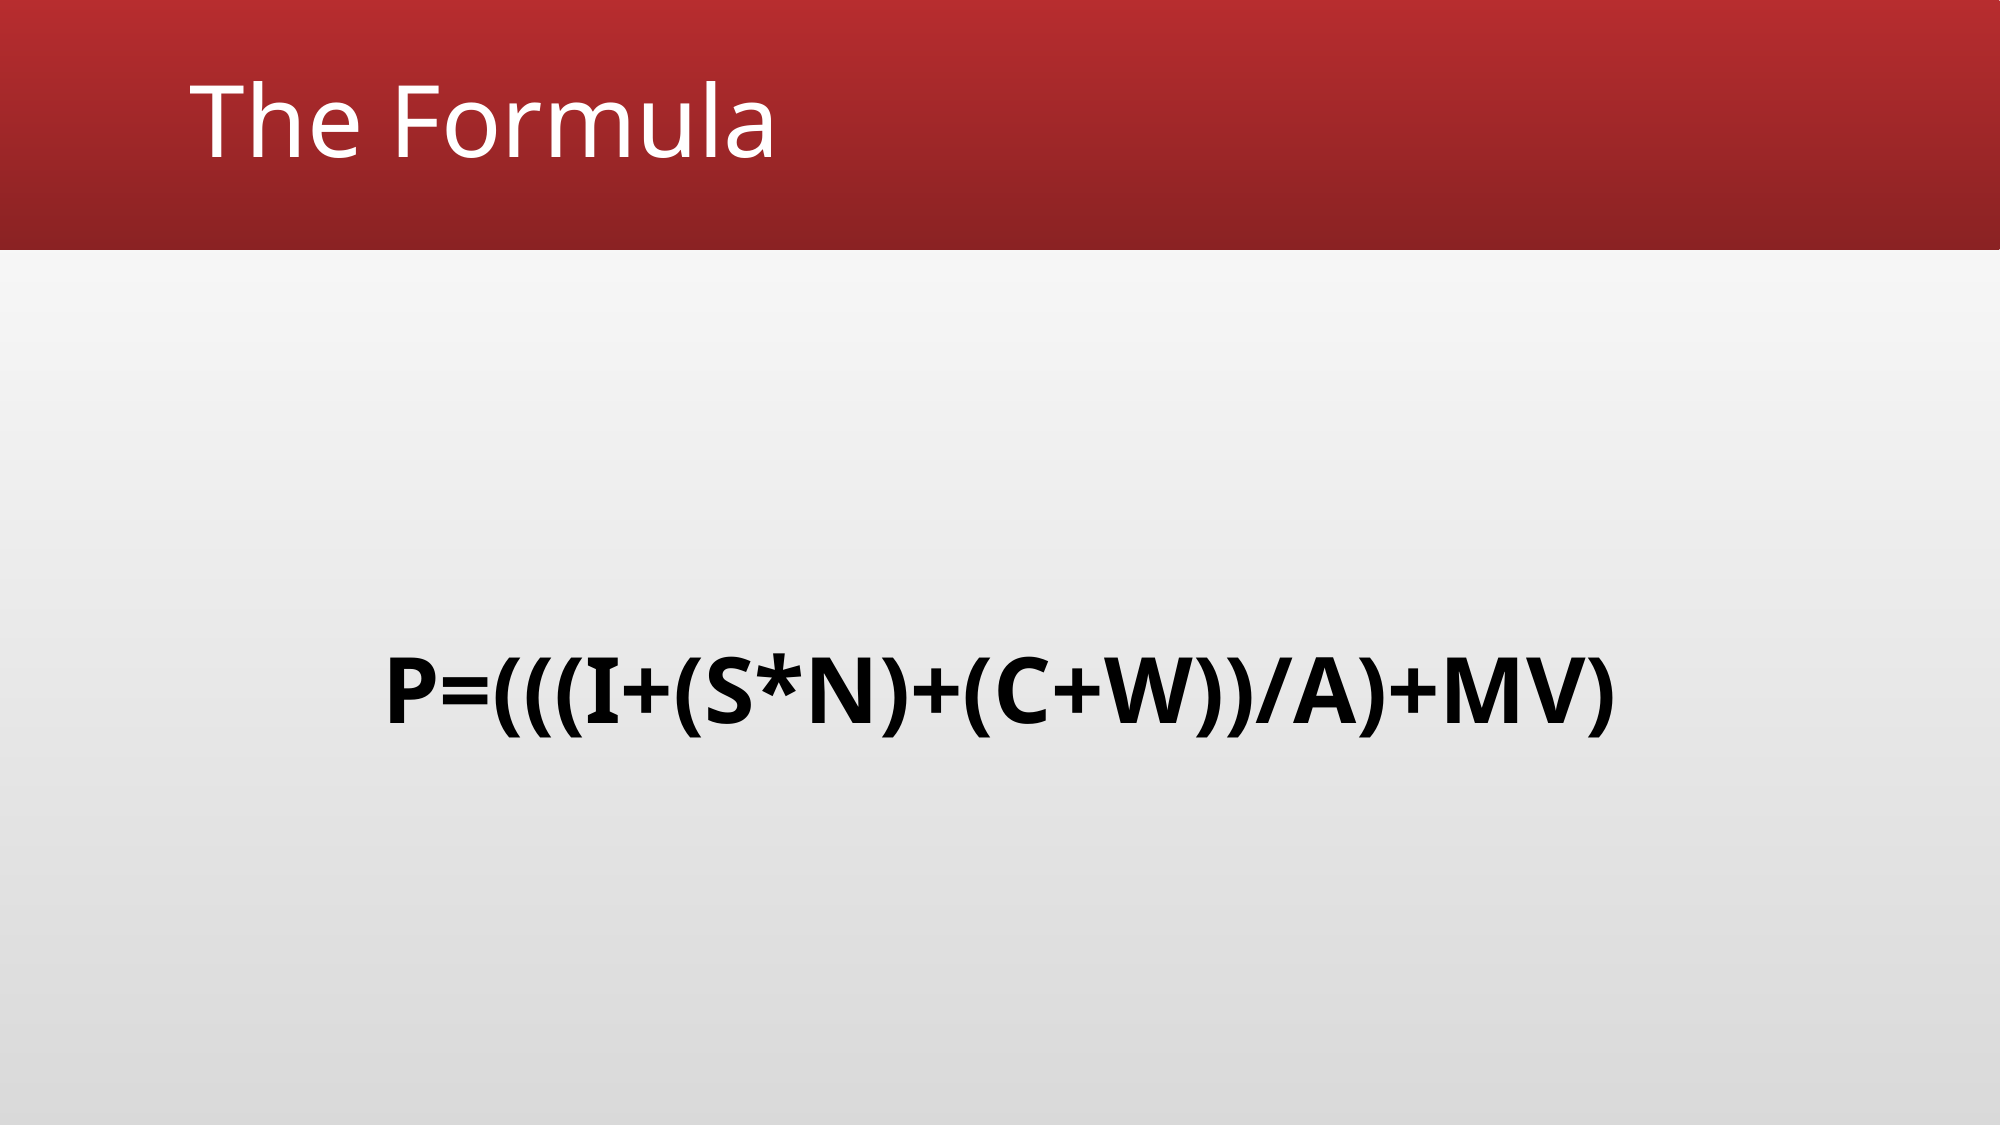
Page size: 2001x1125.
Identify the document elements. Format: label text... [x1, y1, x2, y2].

title The Formula [174, 16, 1825, 234]
text_box P=(((I+(S*N)+(C+W))/A)+MV) [143, 624, 1857, 750]
